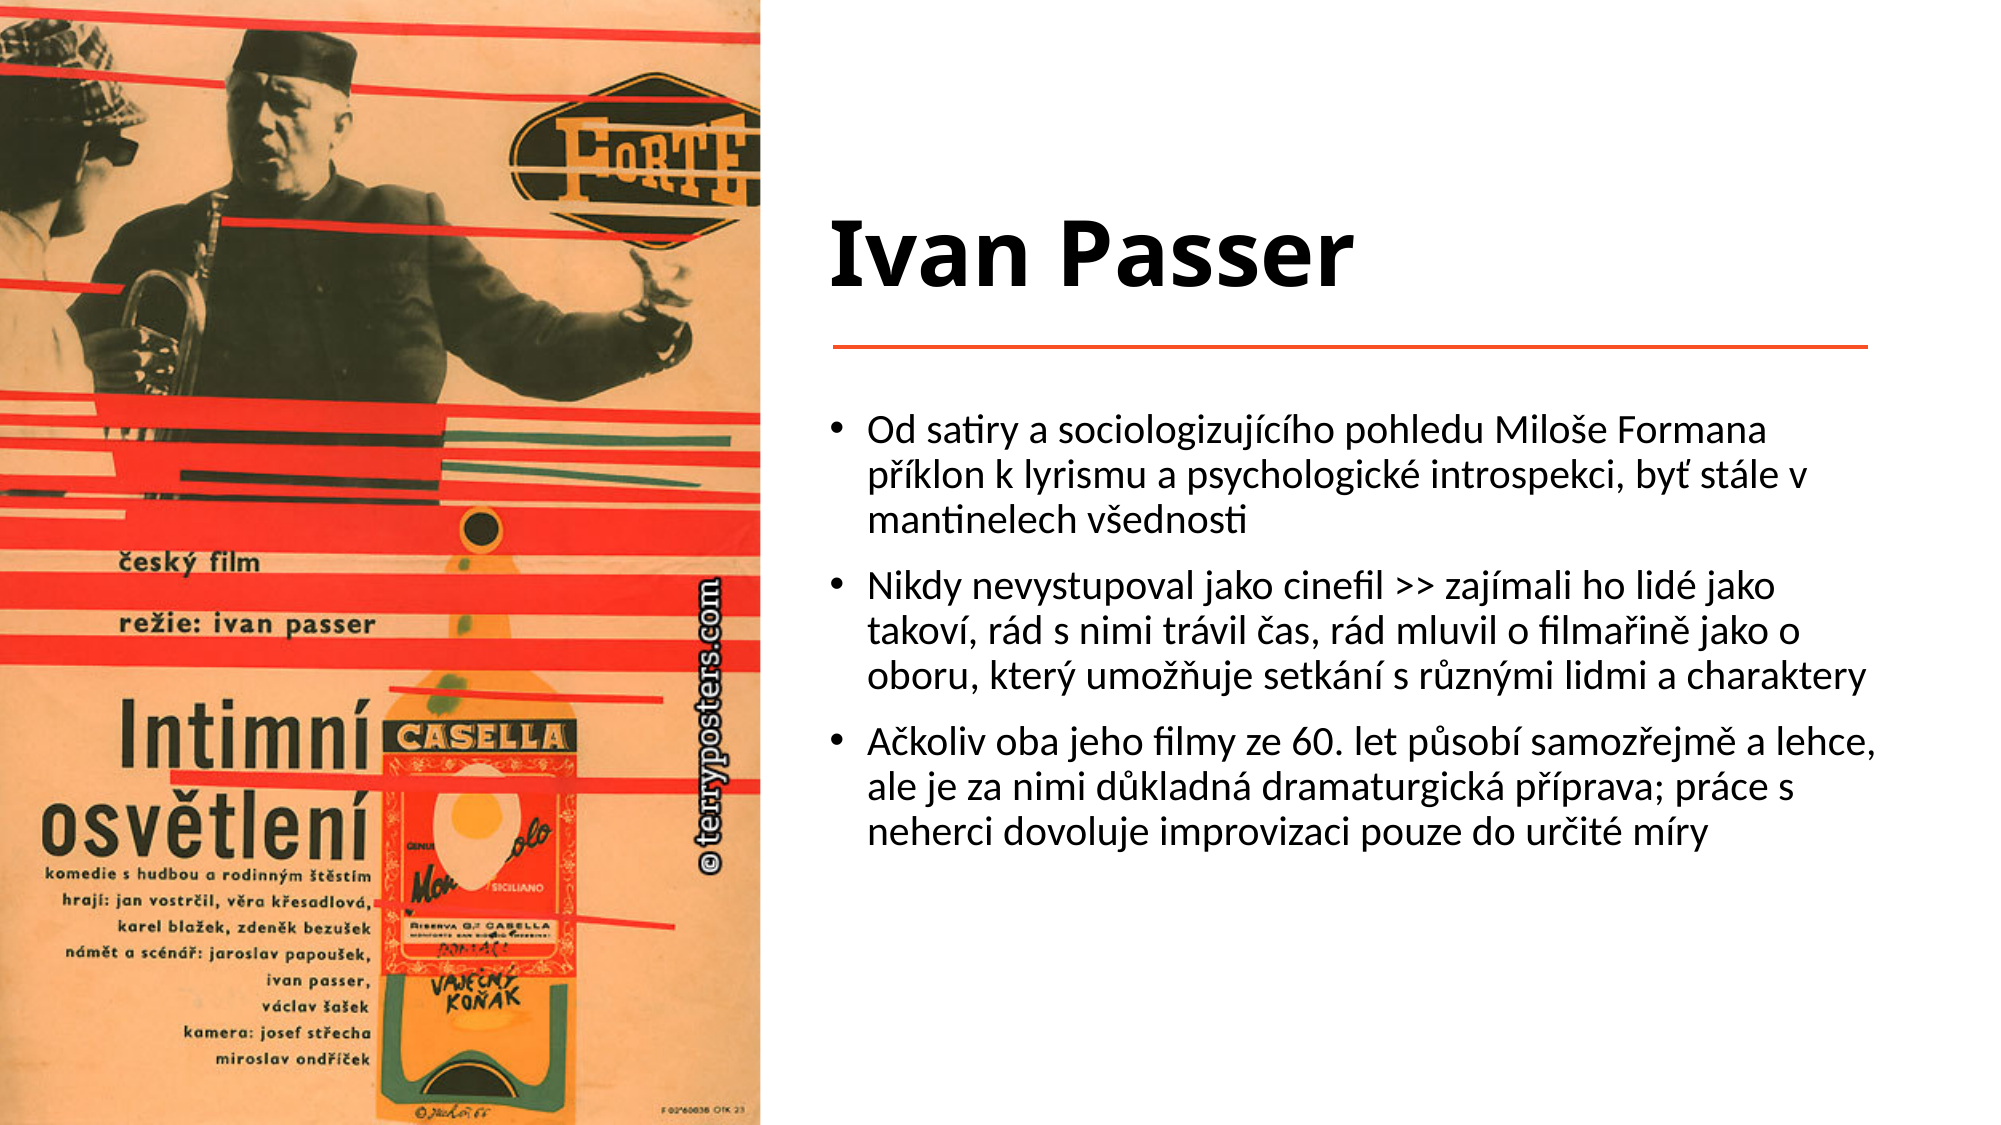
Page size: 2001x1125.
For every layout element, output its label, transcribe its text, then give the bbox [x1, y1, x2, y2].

title Ivan Passer [814, 103, 1895, 315]
list Od satiry a sociologizujícího pohledu Miloše Formana příklon k lyrismu a psychologické introspekci, byť stále v mantinelech všednosti Nikdy nevystupoval jako cinefil >> zajímali ho lidé jako takoví, rád s nimi trávil čas, rád mluvil o filmařině jako o oboru, který umožňuje setkání s různými lidmi a charaktery Ačkoliv oba jeho filmy ze 60. let působí samozřejmě a lehce, ale je za nimi důkladná dramaturgická příprava; práce s neherci dovoluje improvizaci pouze do určité míry [814, 399, 1895, 1021]
picture [0, 0, 761, 1125]
